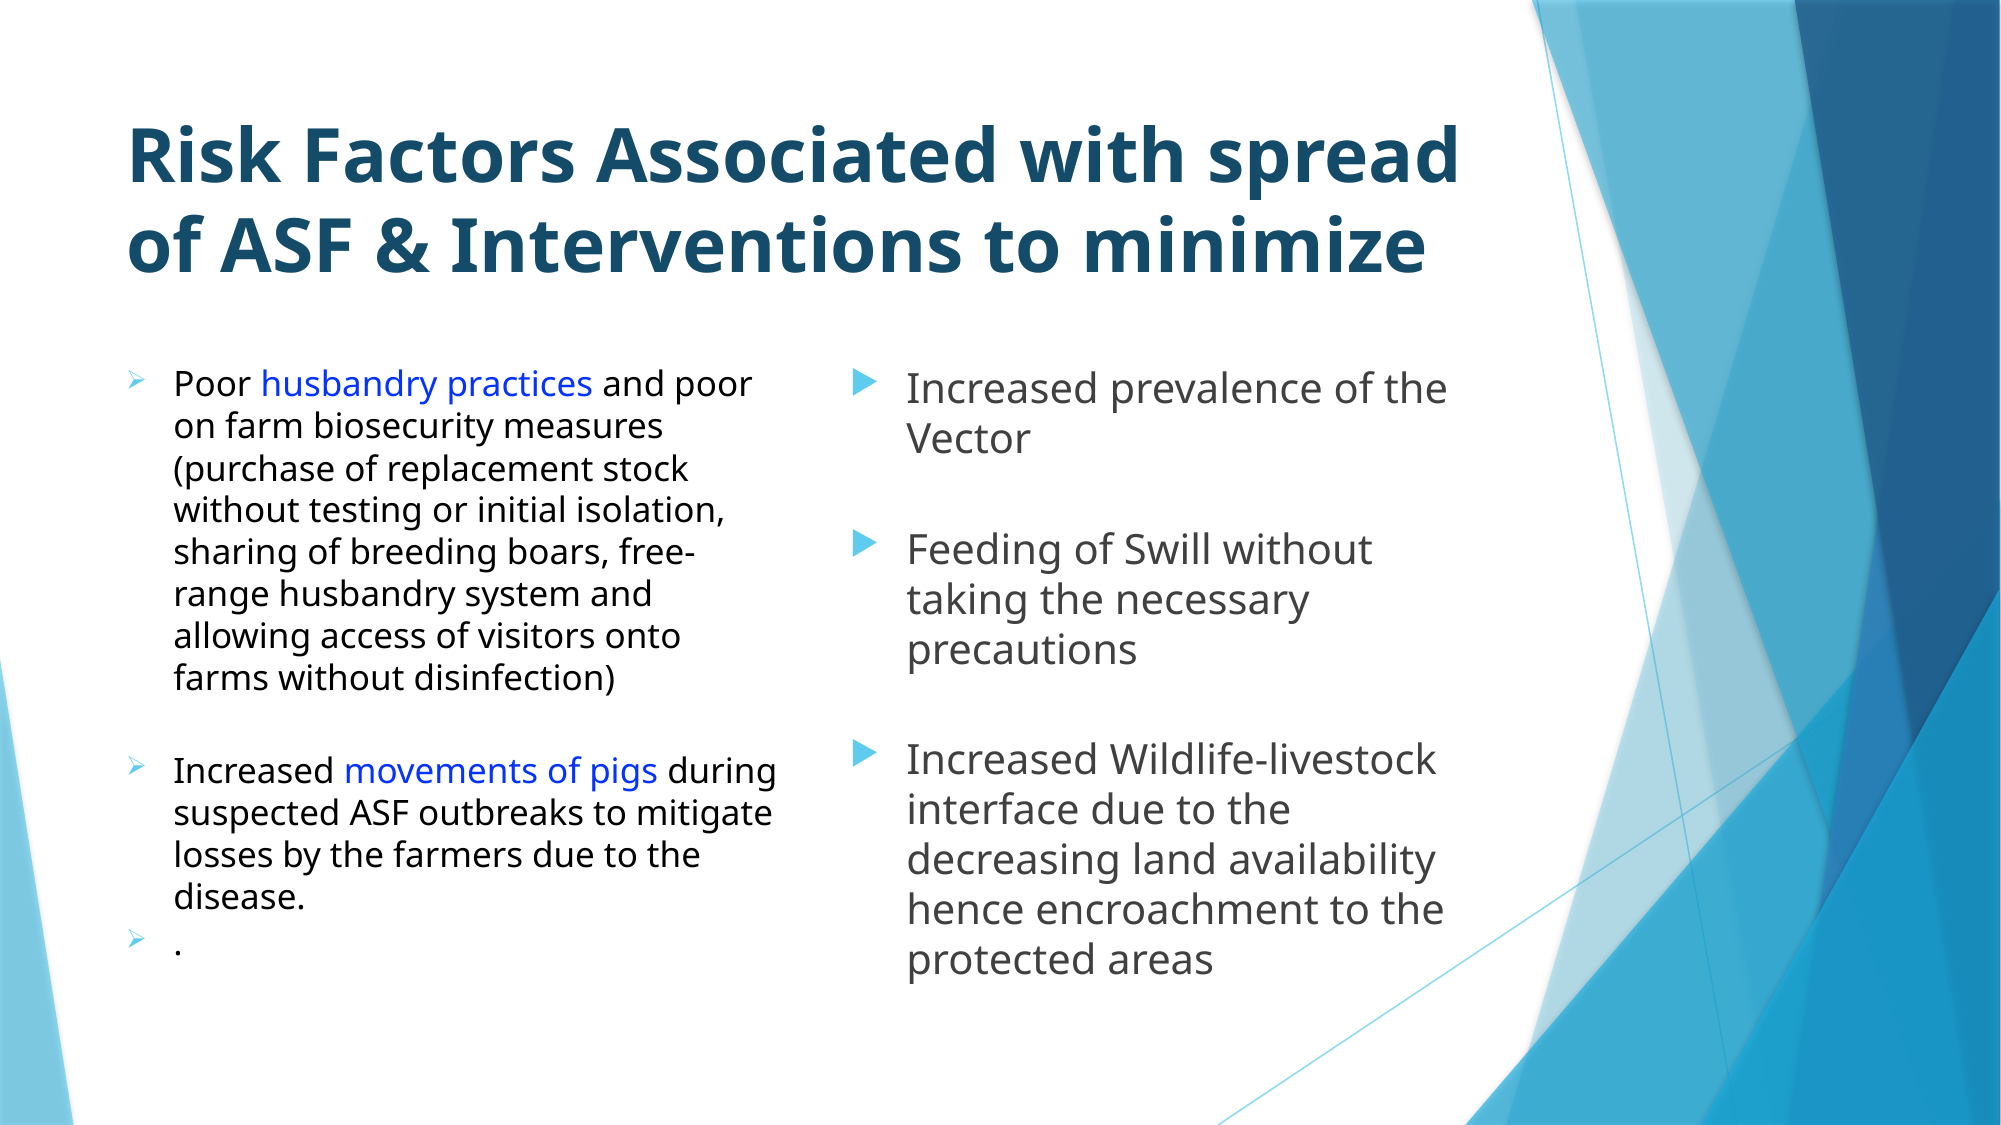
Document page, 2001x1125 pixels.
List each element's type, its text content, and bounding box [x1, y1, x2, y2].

title Risk Factors Associated with spread of ASF & Interventions to minimize [111, 99, 1522, 317]
list Poor husbandry practices and poor on farm biosecurity measures (purchase of replacement stock without testing or initial isolation, sharing of breeding boars, free-range husbandry system and allowing access of visitors onto farms without disinfection) Increased movements of pigs during suspected ASF outbreaks to mitigate losses by the farmers due to the disease. . [111, 354, 798, 992]
list Increased prevalence of the Vector Feeding of Swill without taking the necessary precautions Increased Wildlife-livestock interface due to the decreasing land availability hence encroachment to the protected areas [834, 354, 1522, 992]
